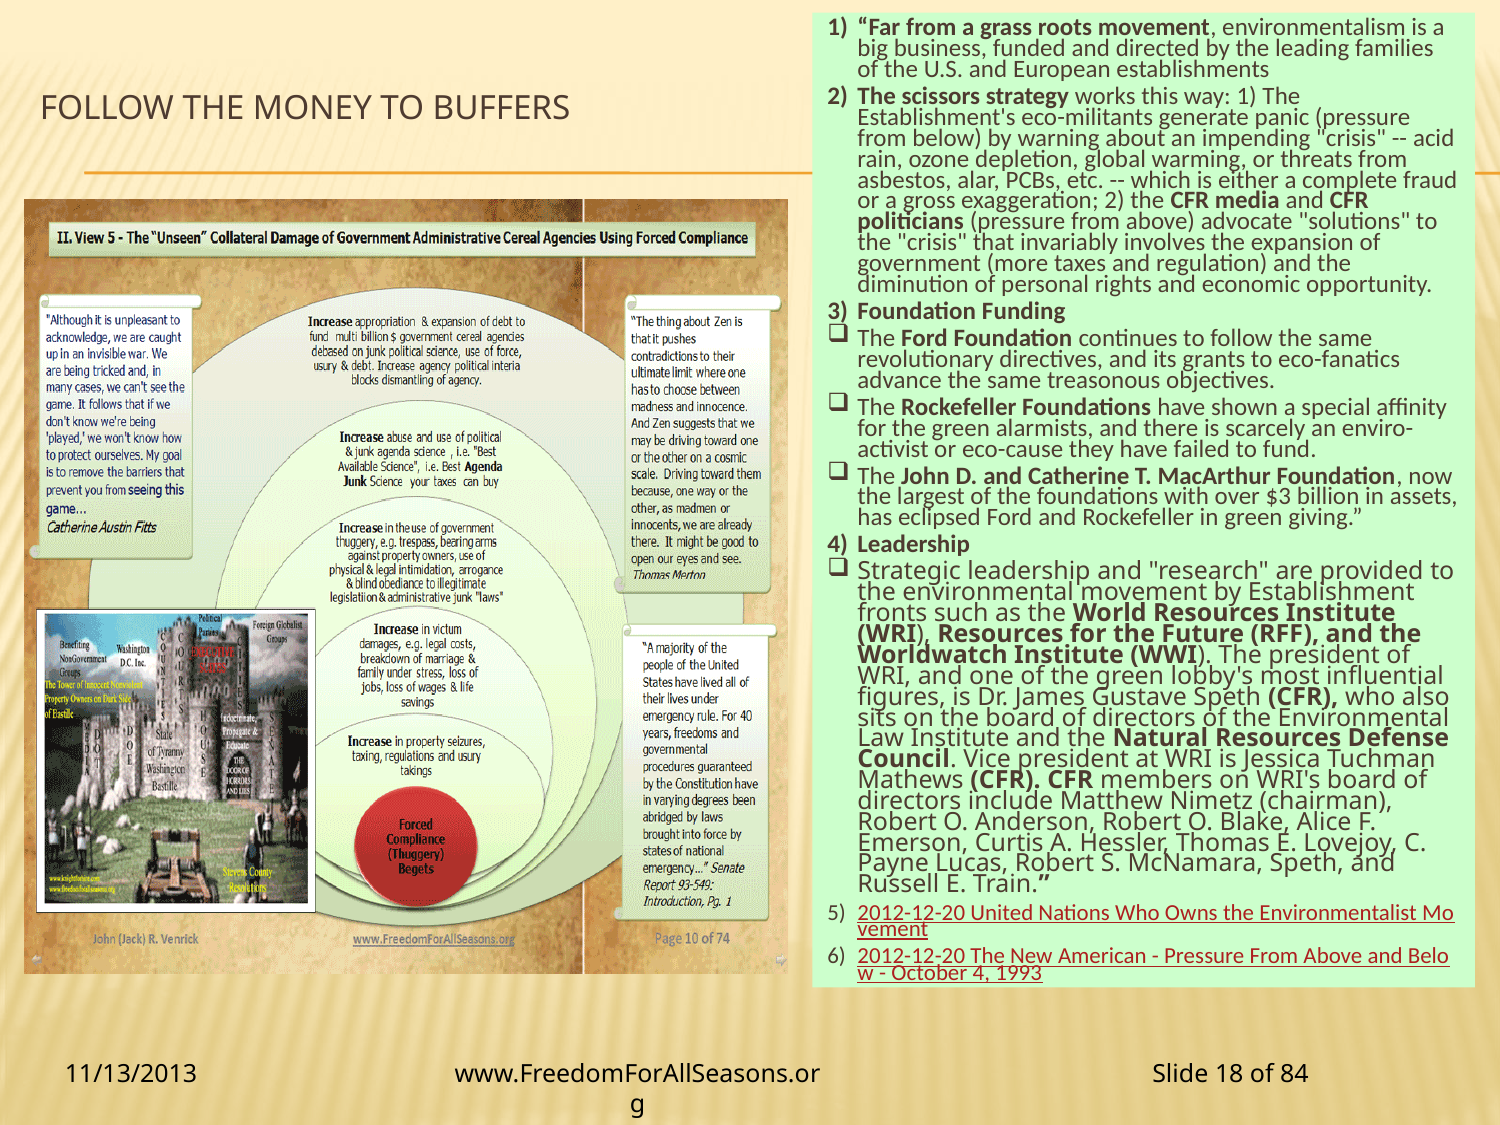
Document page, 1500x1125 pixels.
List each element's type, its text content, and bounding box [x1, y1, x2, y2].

list “Far from a grass roots movement, environmentalism is a big business, funded and directed by the leading families of the U.S. and European establishments The scissors strategy works this way: 1) The Establishment's eco-militants generate panic (pressure from below) by warning about an impending "crisis" -- acid rain, ozone depletion, global warming, or threats from asbestos, alar, PCBs, etc. -- which is either a complete fraud or a gross exaggeration; 2) the CFR media and CFR politicians (pressure from above) advocate "solutions" to the "crisis" that invariably involves the expansion of government (more taxes and regulation) and the diminution of personal rights and economic opportunity. Foundation Funding The Ford Foundation continues to follow the same revolutionary directives, and its grants to eco-fanatics advance the same treasonous objectives. The Rockefeller Foundations have shown a special affinity for the green alarmists, and there is scarcely an enviro-activist or eco-cause they have failed to fund. The John D. and Catherine T. MacArthur Foundation, now the largest of the foundations with over $3 billion in assets, has eclipsed Ford and Rockefeller in green giving.” Leadership Strategic leadership and "research" are provided to the environmental movement by Establishment fronts such as the World Resources Institute (WRI), Resources for the Future (RFF), and the Worldwatch Institute (WWI). The president of WRI, and one of the green lobby's most influential figures, is Dr. James Gustave Speth (CFR), who also sits on the board of directors of the Environmental Law Institute and the Natural Resources Defense Council. Vice president at WRI is Jessica Tuchman Mathews (CFR). CFR members on WRI's board of directors include Matthew Nimetz (chairman), Robert O. Anderson, Robert O. Blake, Alice F. Emerson, Curtis A. Hessler, Thomas E. Lovejoy, C. Payne Lucas, Robert S. McNamara, Speth, and Russell E. Train.” 2012-12-20 United Nations Who Owns the Environmentalist Movement 2012-12-20 The New American - Pressure From Above and Below - October 4, 1993 [812, 12, 1475, 988]
title Follow the money to buffers [24, 62, 625, 150]
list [24, 199, 788, 975]
